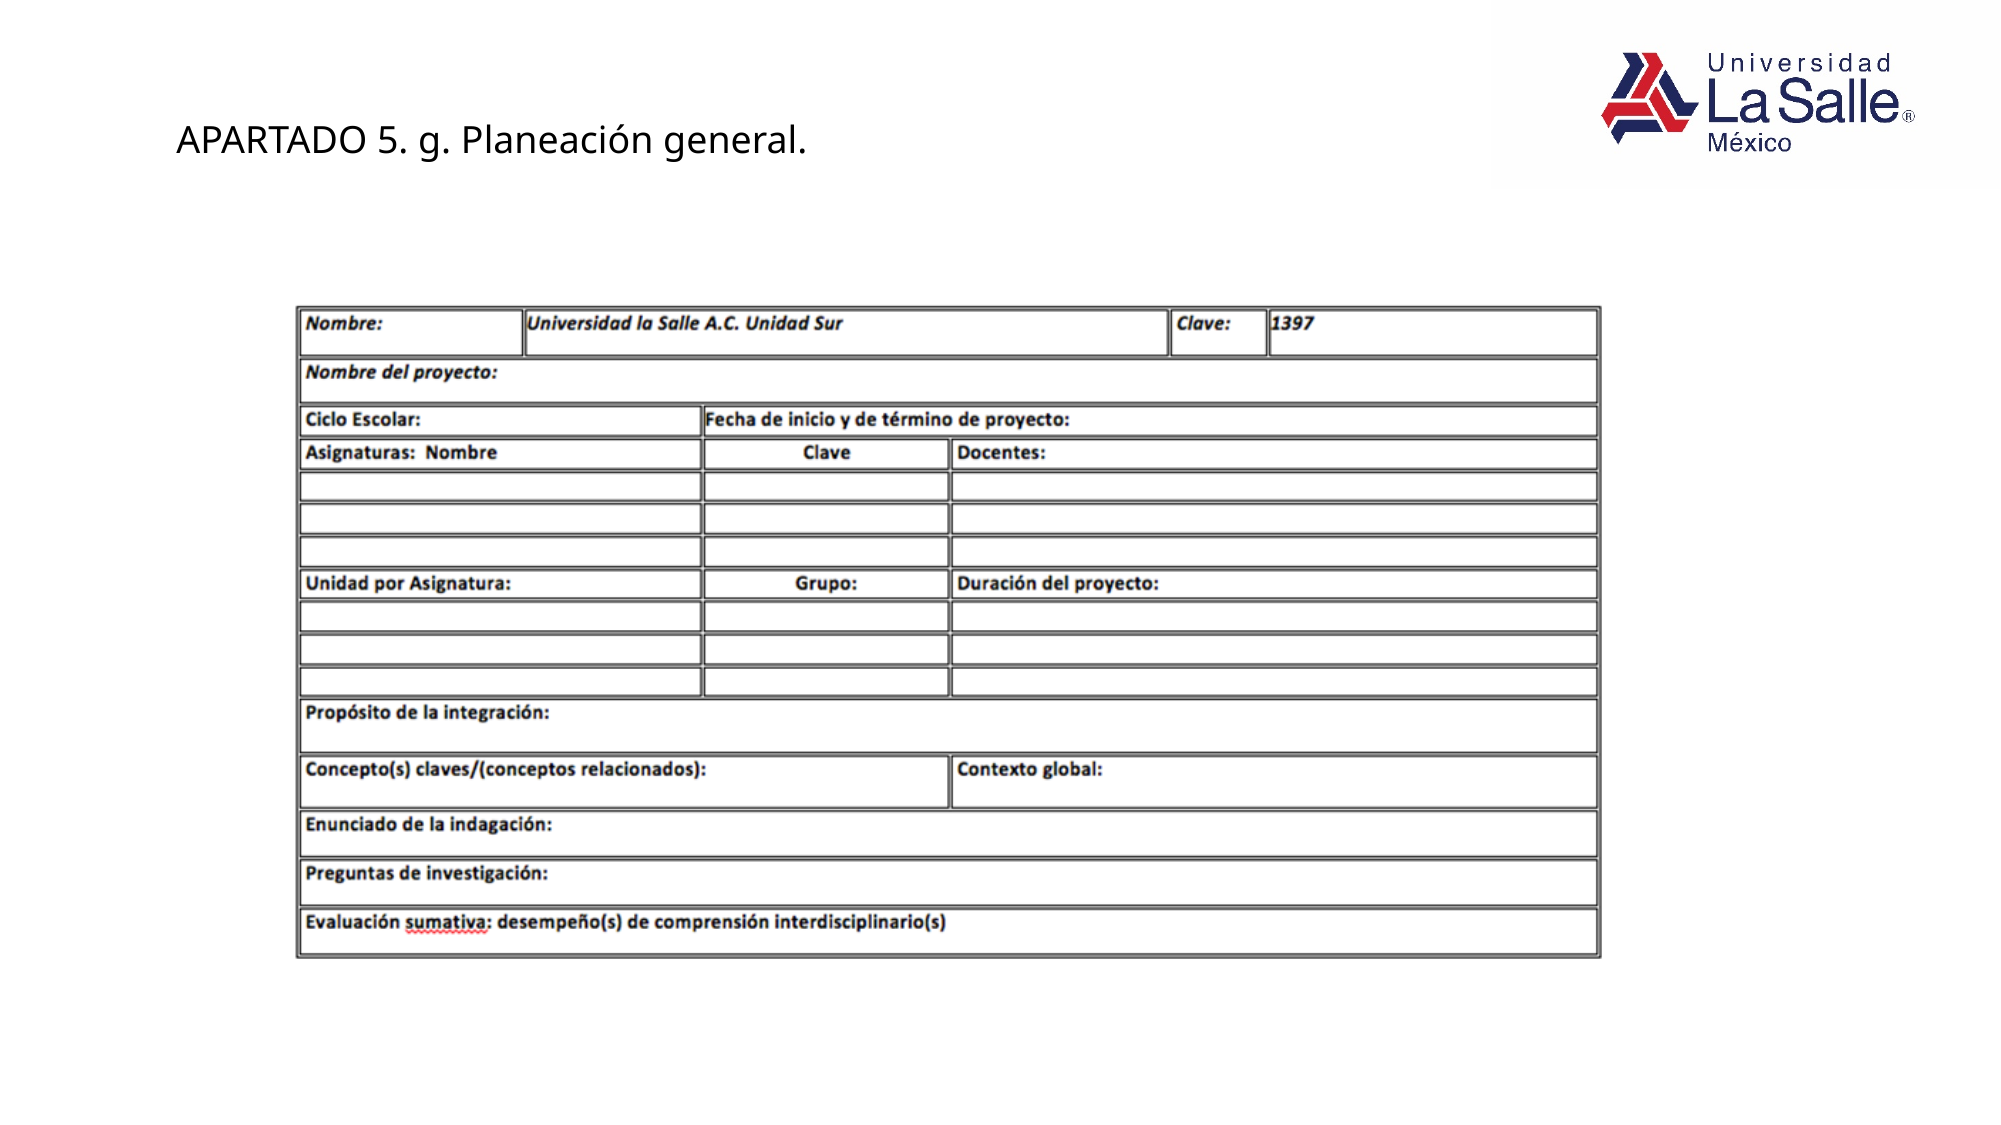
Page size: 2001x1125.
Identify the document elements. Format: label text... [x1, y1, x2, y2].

text_box APARTADO 5. g. Planeación general. [161, 108, 1348, 168]
picture [1491, 0, 2000, 189]
picture [273, 289, 1639, 979]
